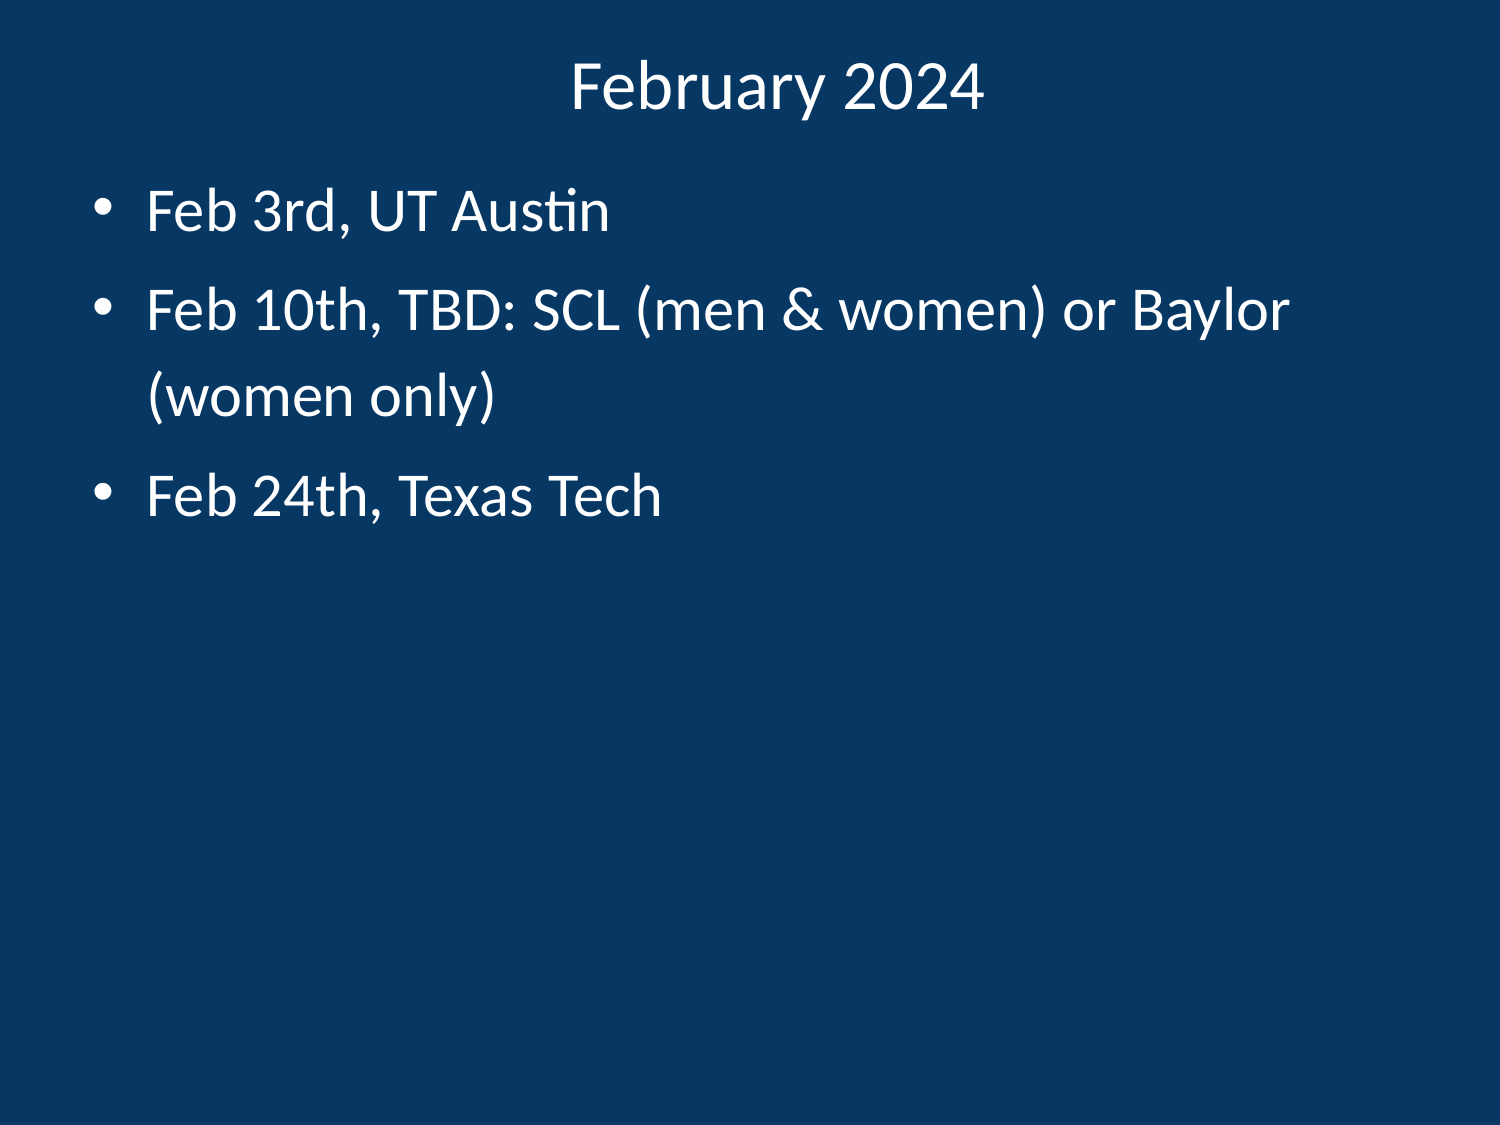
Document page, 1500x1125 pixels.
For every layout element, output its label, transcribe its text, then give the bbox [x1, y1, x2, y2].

title February 2024 [75, 0, 1425, 149]
list Feb 3rd, UT Austin Feb 10th, TBD: SCL (men & women) or Baylor (women only) Feb 24th, Texas Tech [75, 149, 1425, 1100]
